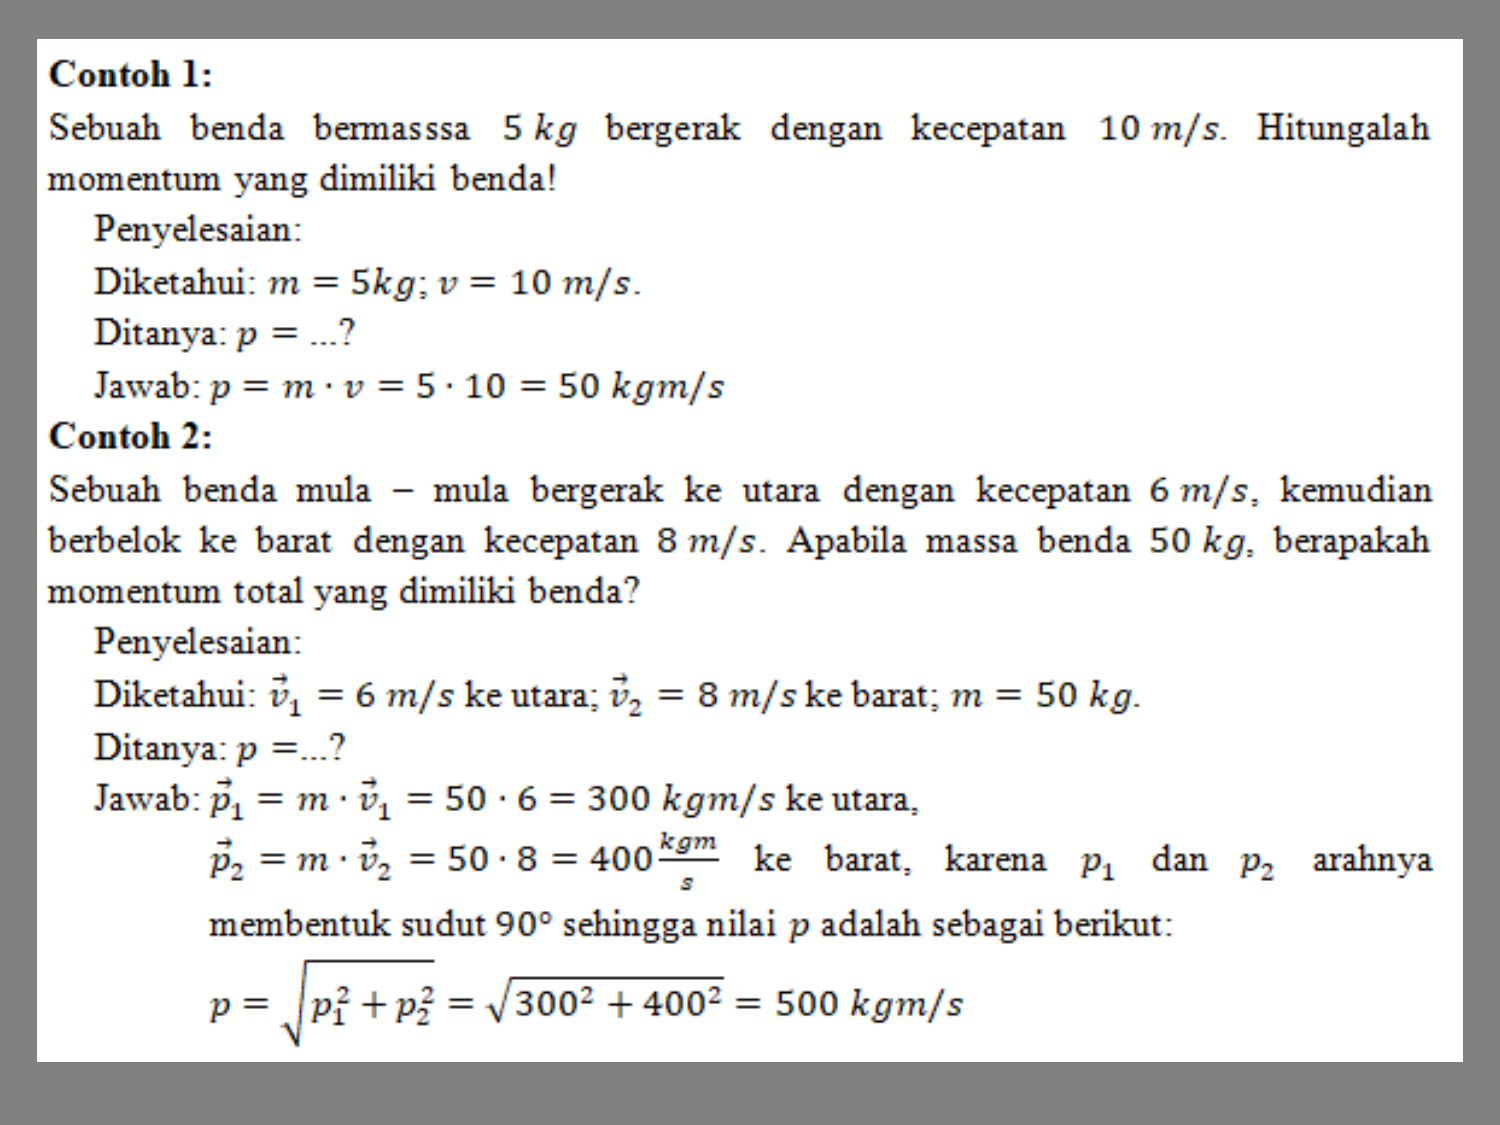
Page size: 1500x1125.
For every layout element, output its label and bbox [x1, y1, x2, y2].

picture [37, 39, 1463, 1063]
